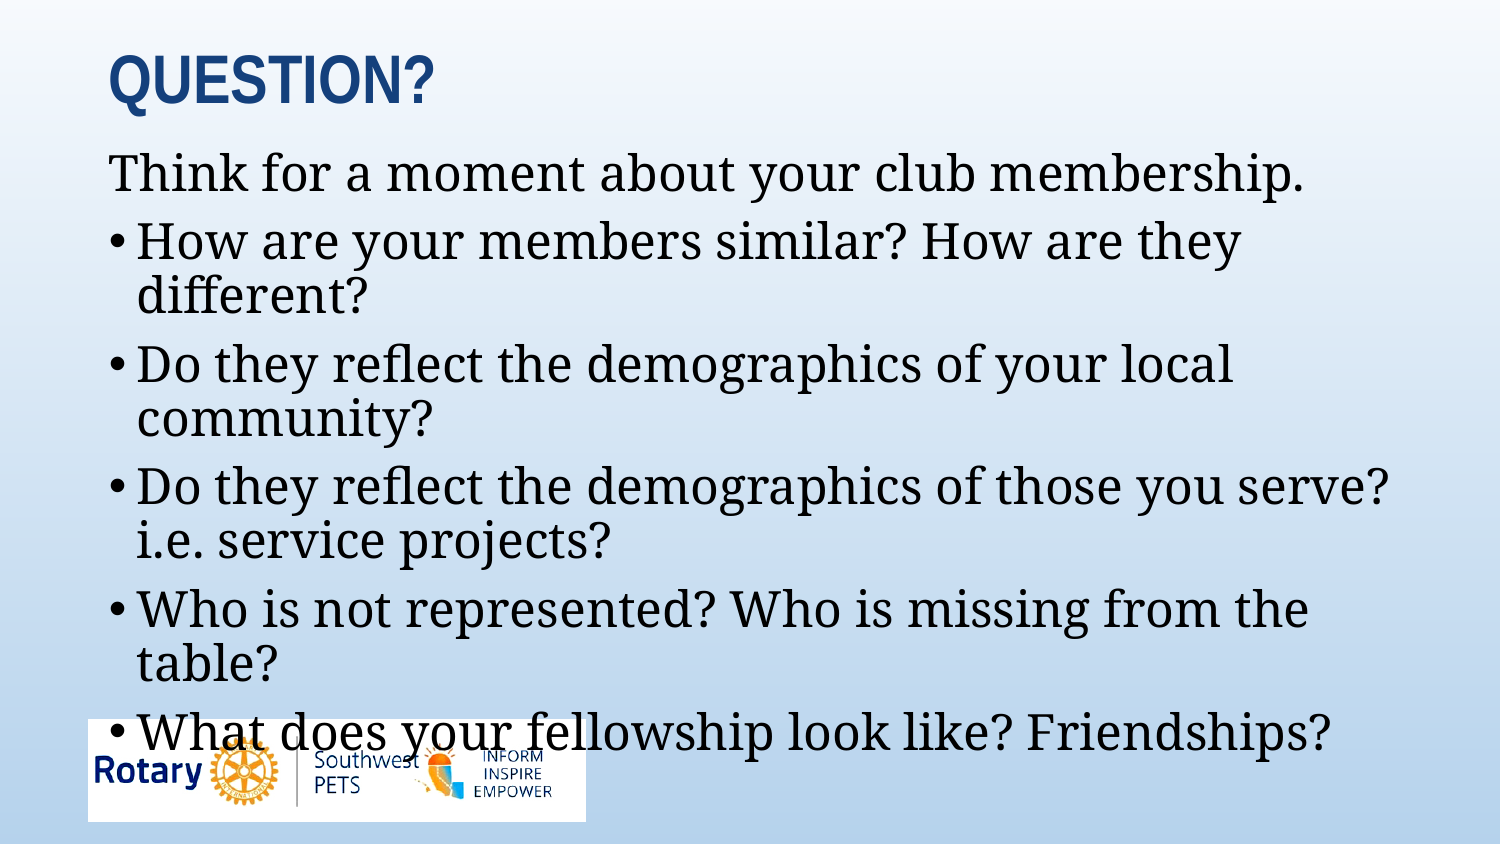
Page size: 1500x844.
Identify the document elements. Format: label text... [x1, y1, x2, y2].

list Think for a moment about your club membership. How are your members similar? How are they different? Do they reflect the demographics of your local community? Do they reflect the demographics of those you serve? i.e. service projects? Who is not represented? Who is missing from the table? What does your fellowship look like? Friendships? [102, 141, 1398, 679]
picture [88, 719, 586, 822]
title Question? [102, 0, 1398, 141]
